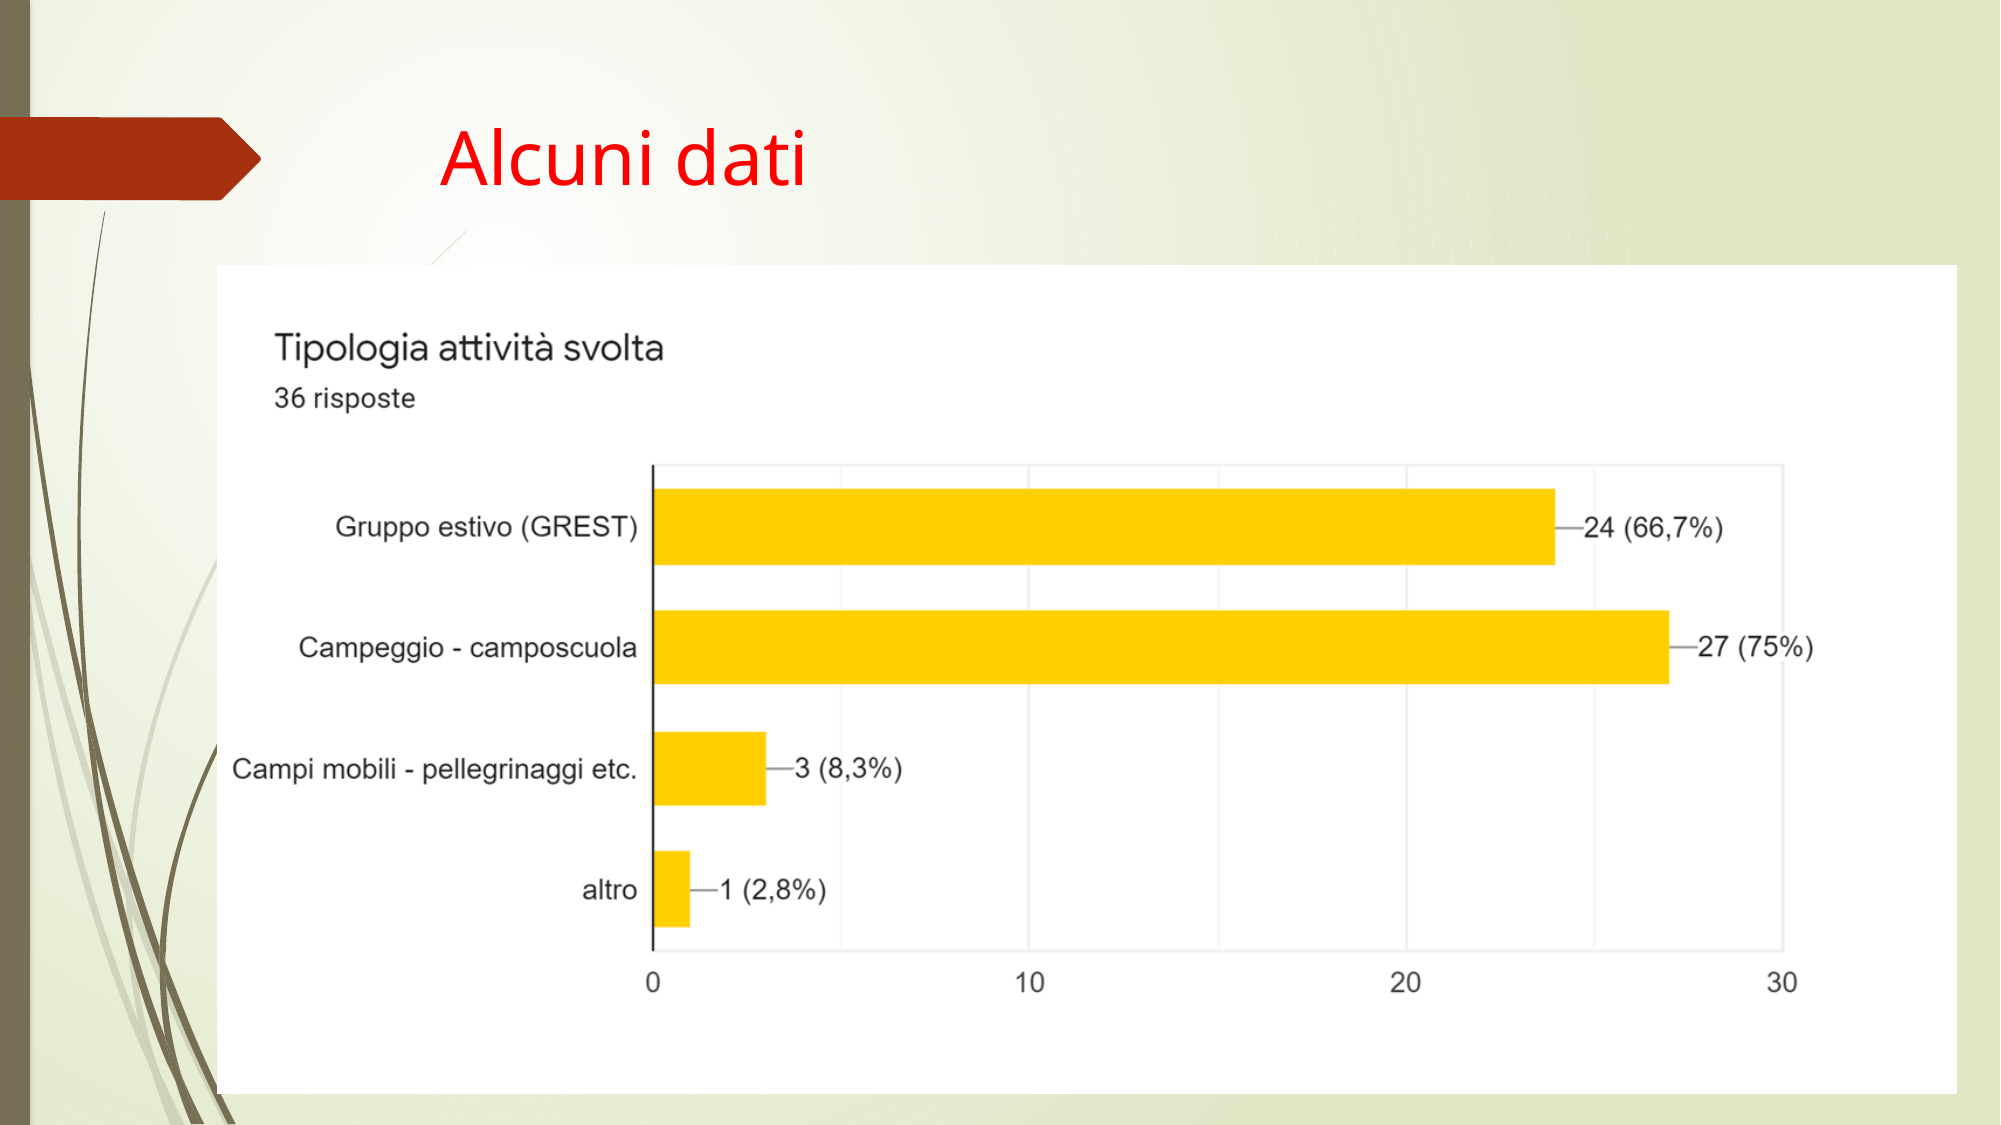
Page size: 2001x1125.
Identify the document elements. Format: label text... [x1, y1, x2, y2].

title Alcuni dati [425, 102, 1888, 263]
picture [217, 265, 1957, 1094]
